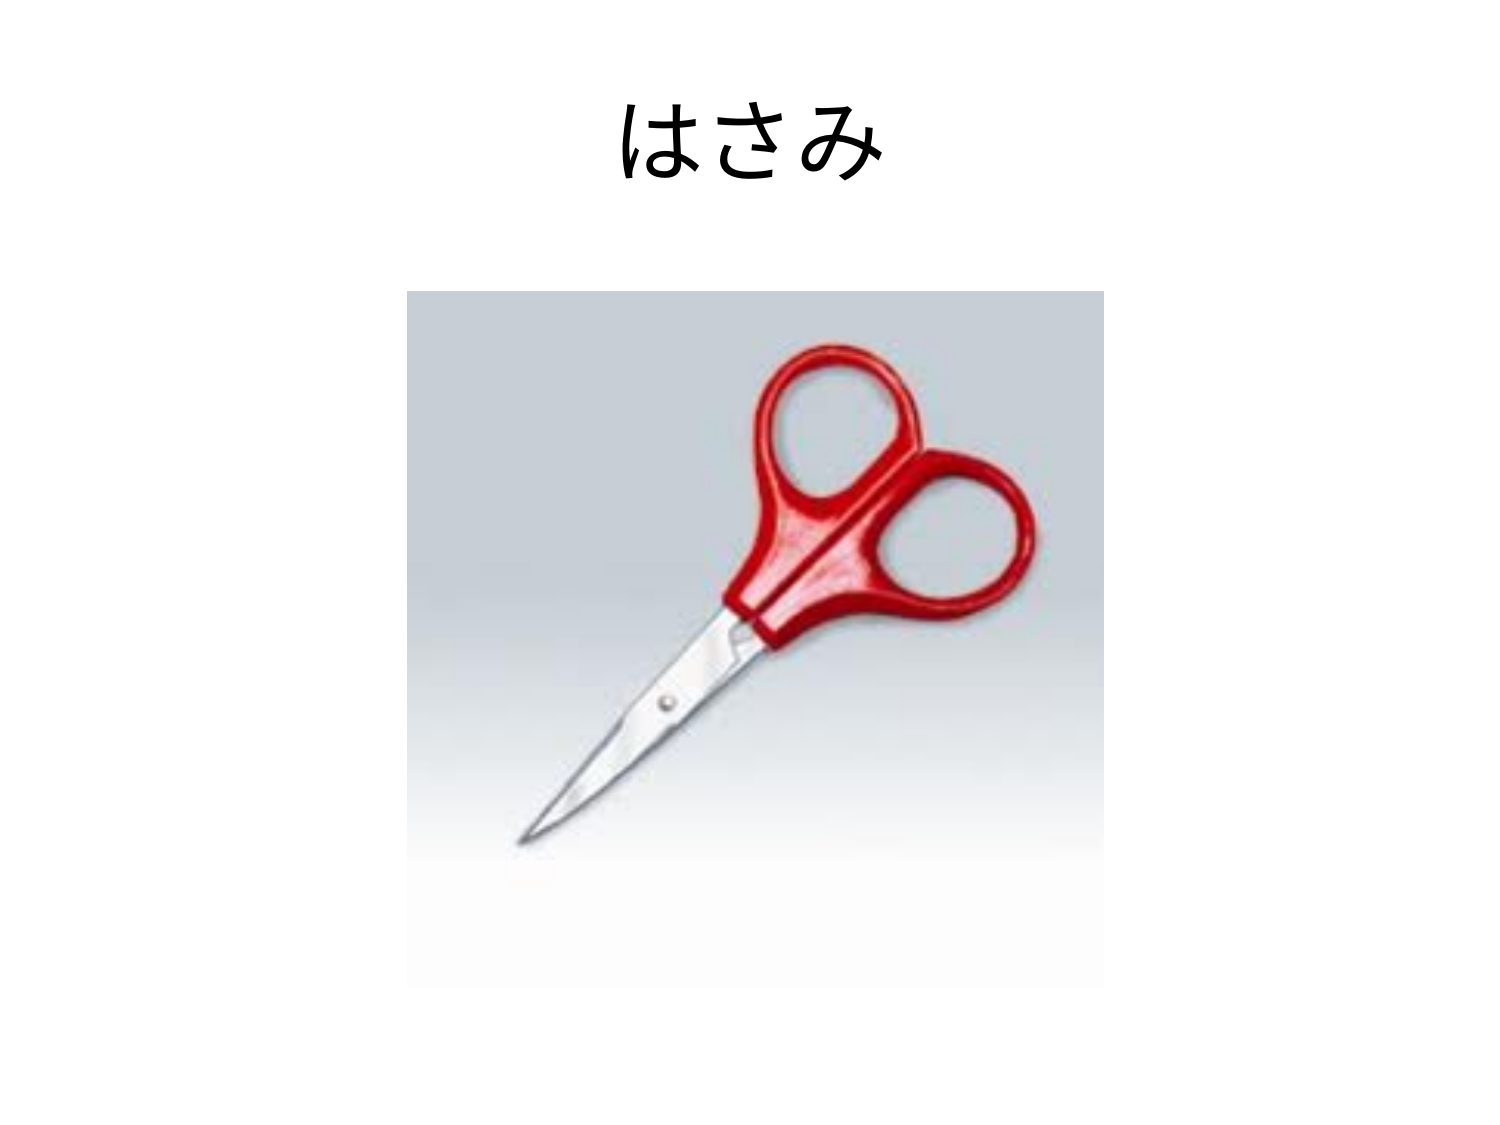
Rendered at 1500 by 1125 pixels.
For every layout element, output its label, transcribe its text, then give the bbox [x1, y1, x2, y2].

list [407, 290, 1105, 988]
title はさみ [75, 45, 1425, 233]
